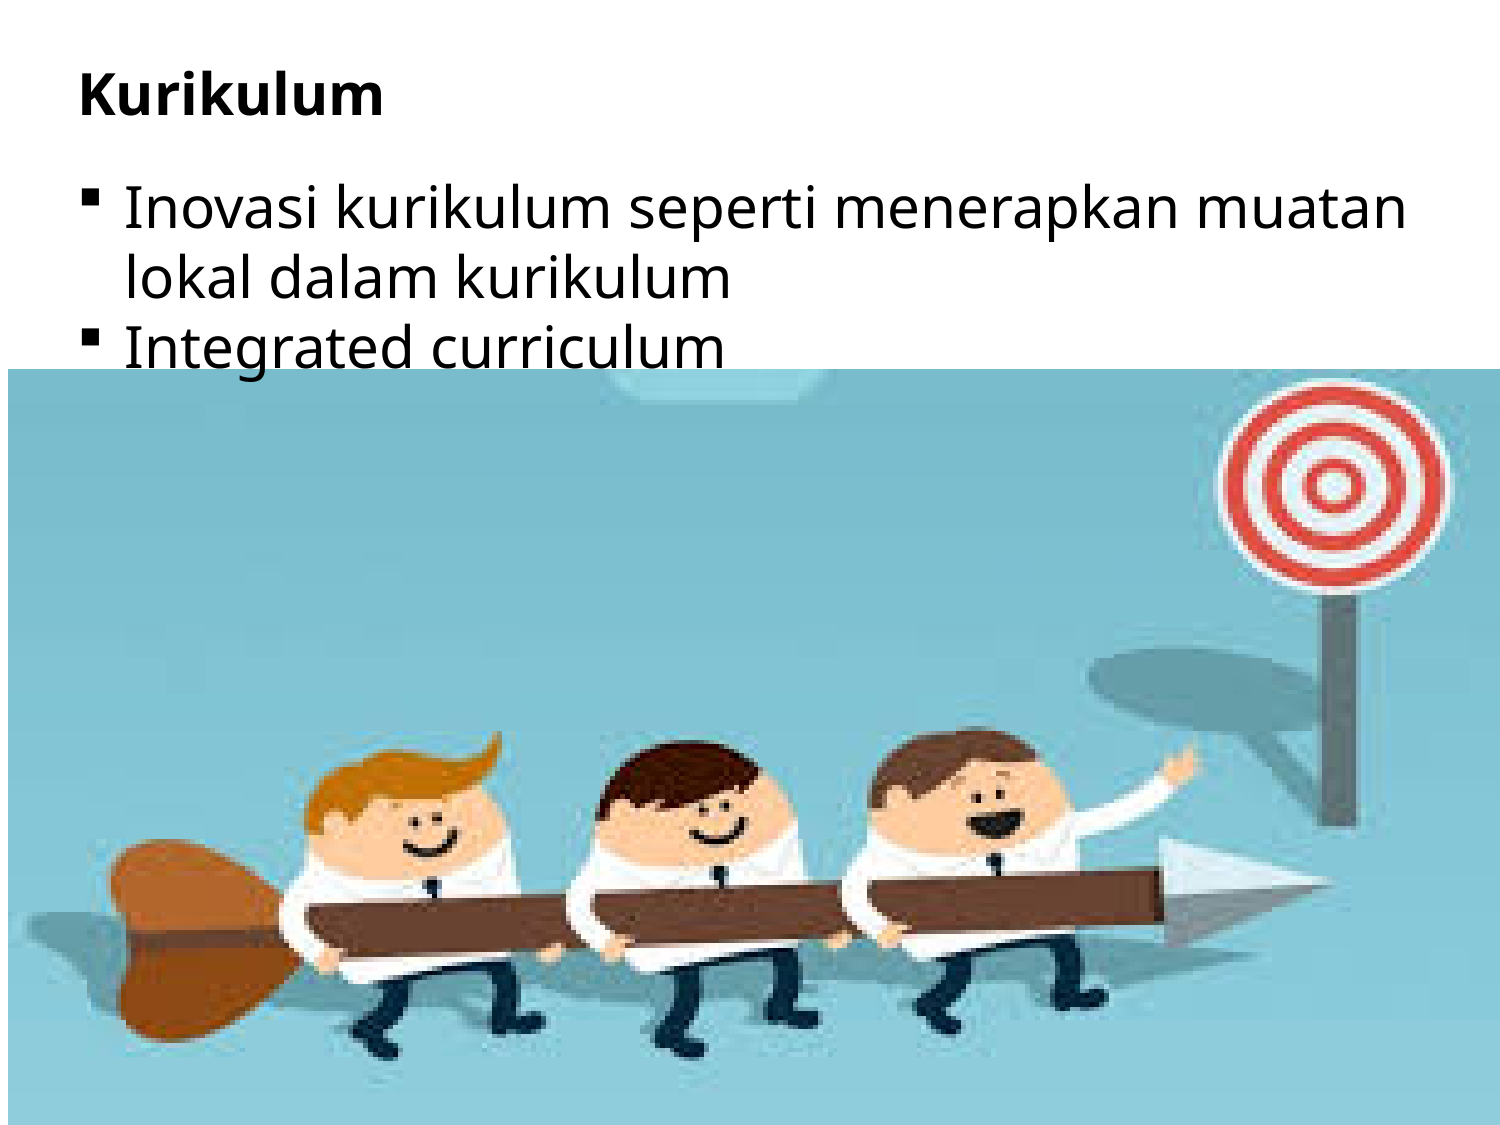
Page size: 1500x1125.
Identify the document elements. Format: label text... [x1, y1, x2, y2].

text_box Inovasi kurikulum seperti menerapkan muatan lokal dalam kurikulum Integrated curriculum [62, 162, 1425, 367]
text_box Kurikulum [62, 49, 1313, 162]
picture [7, 368, 1500, 1125]
